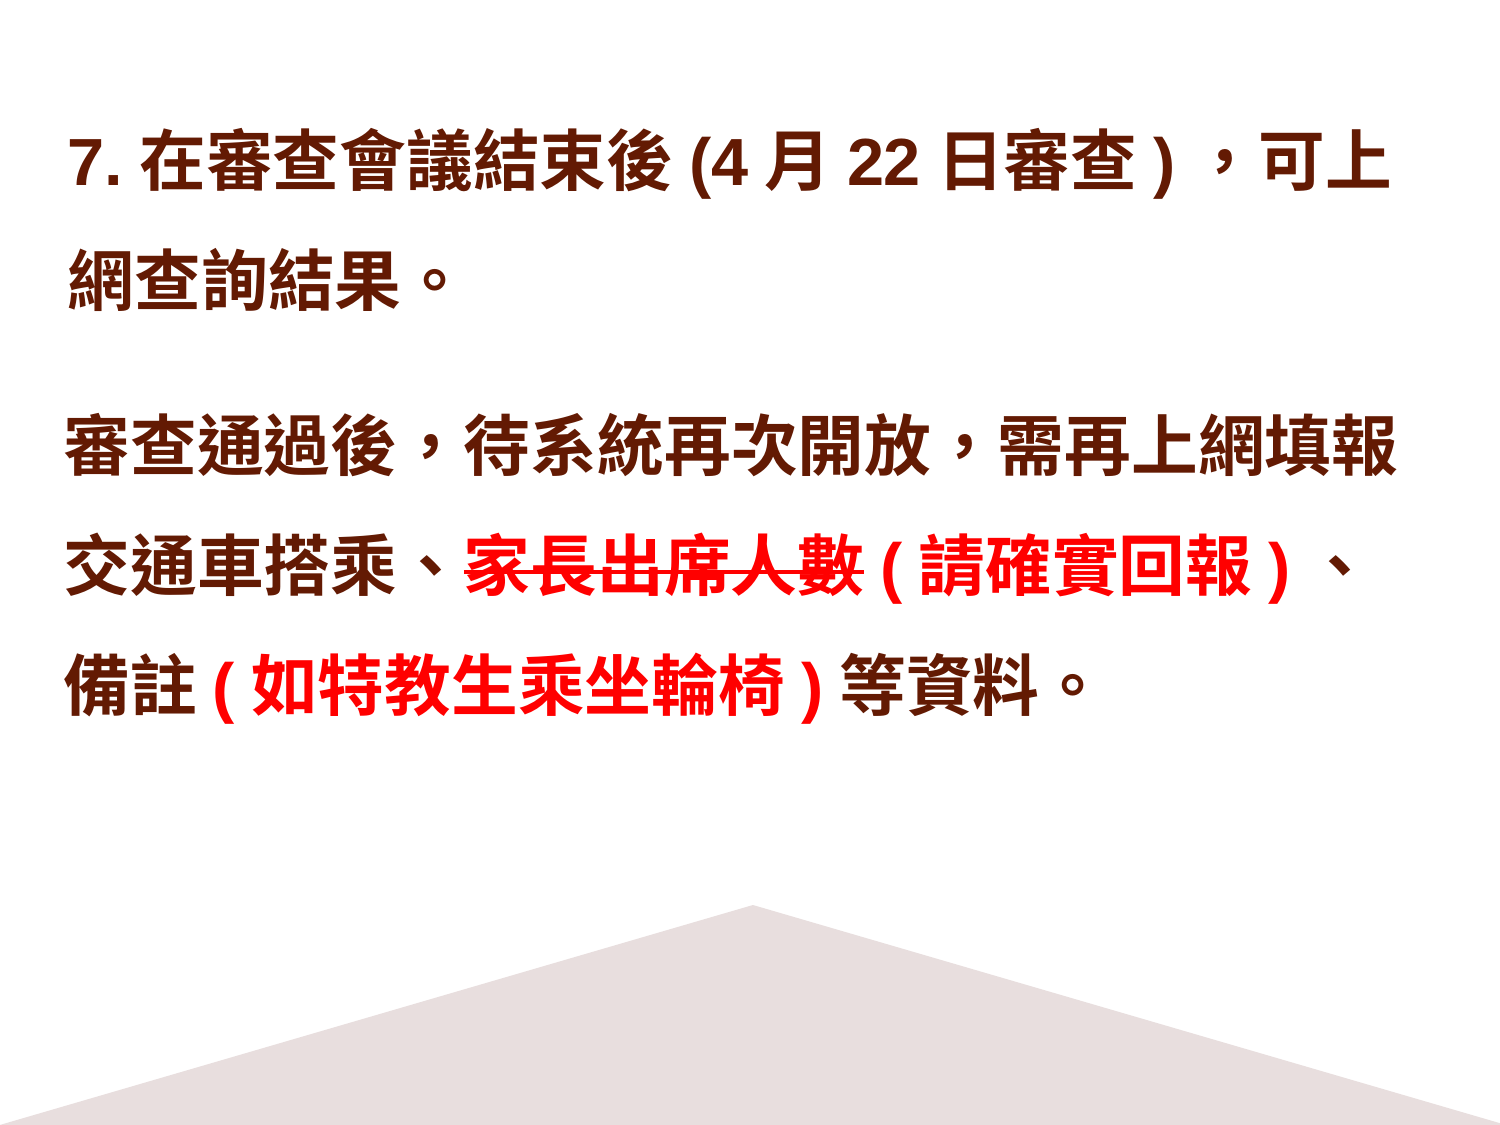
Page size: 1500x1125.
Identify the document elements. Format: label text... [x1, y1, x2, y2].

text_box 7.在審查會議結束後(4月22日審查)，可上網查詢結果。 [53, 71, 1459, 327]
text_box [0, 904, 1500, 1125]
text_box 審查通過後，待系統再次開放，需再上網填報交通車搭乘、家長出席人數(請確實回報)、備註(如特教生乘坐輪椅)等資料。 [48, 356, 1455, 731]
